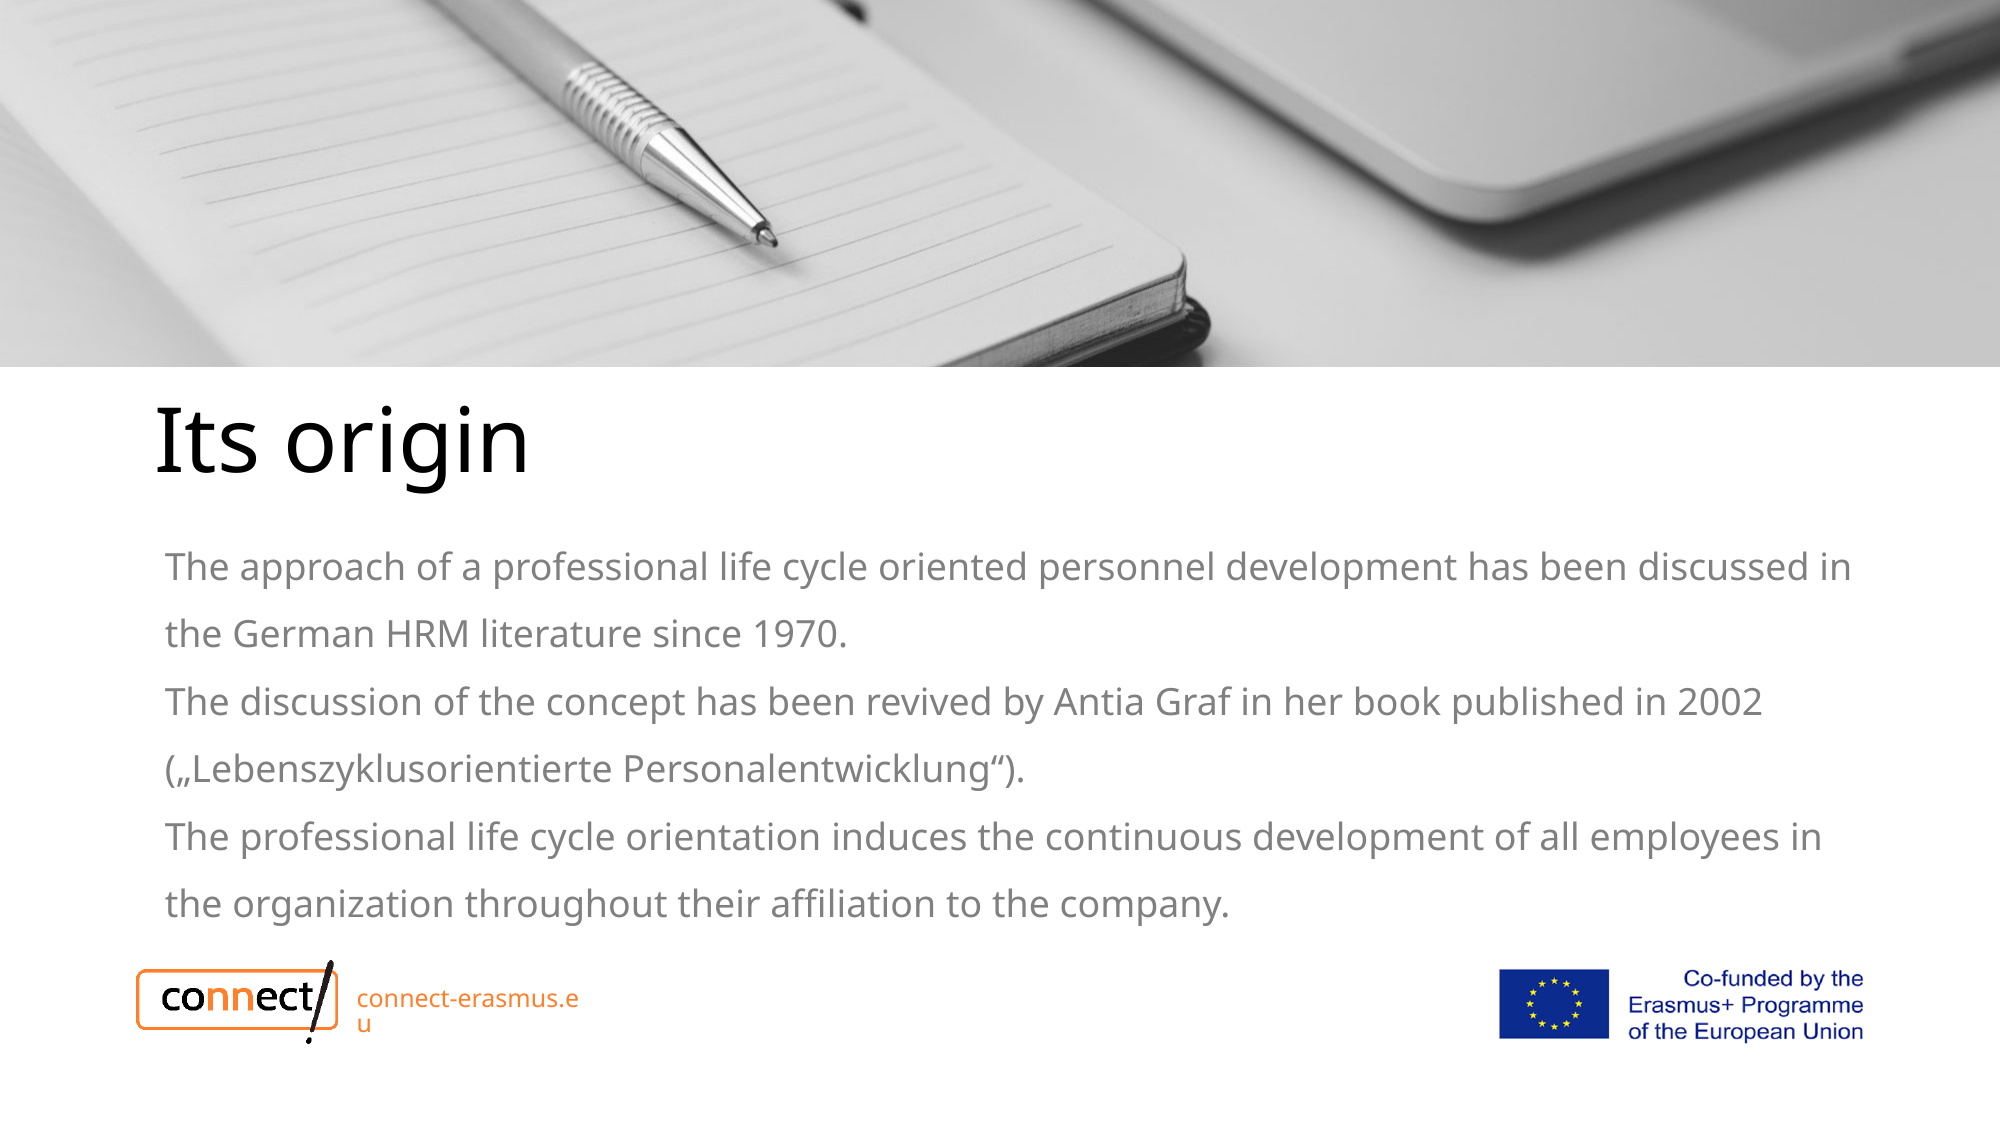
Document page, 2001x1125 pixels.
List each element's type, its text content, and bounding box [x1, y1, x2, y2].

list The approach of a professional life cycle oriented personnel development has been discussed in the German HRM literature since 1970. The discussion of the concept has been revived by Antia Graf in her book published in 2002 („Lebenszyklusorientierte Personalentwicklung“). The professional life cycle orientation induces the continuous development of all employees in the organization throughout their affiliation to the company. [149, 513, 1875, 923]
picture [0, 0, 2000, 367]
title Its origin [139, 387, 1863, 500]
picture [1498, 968, 1863, 1044]
footer connect-erasmus.eu [341, 976, 607, 1022]
picture [136, 960, 338, 1044]
